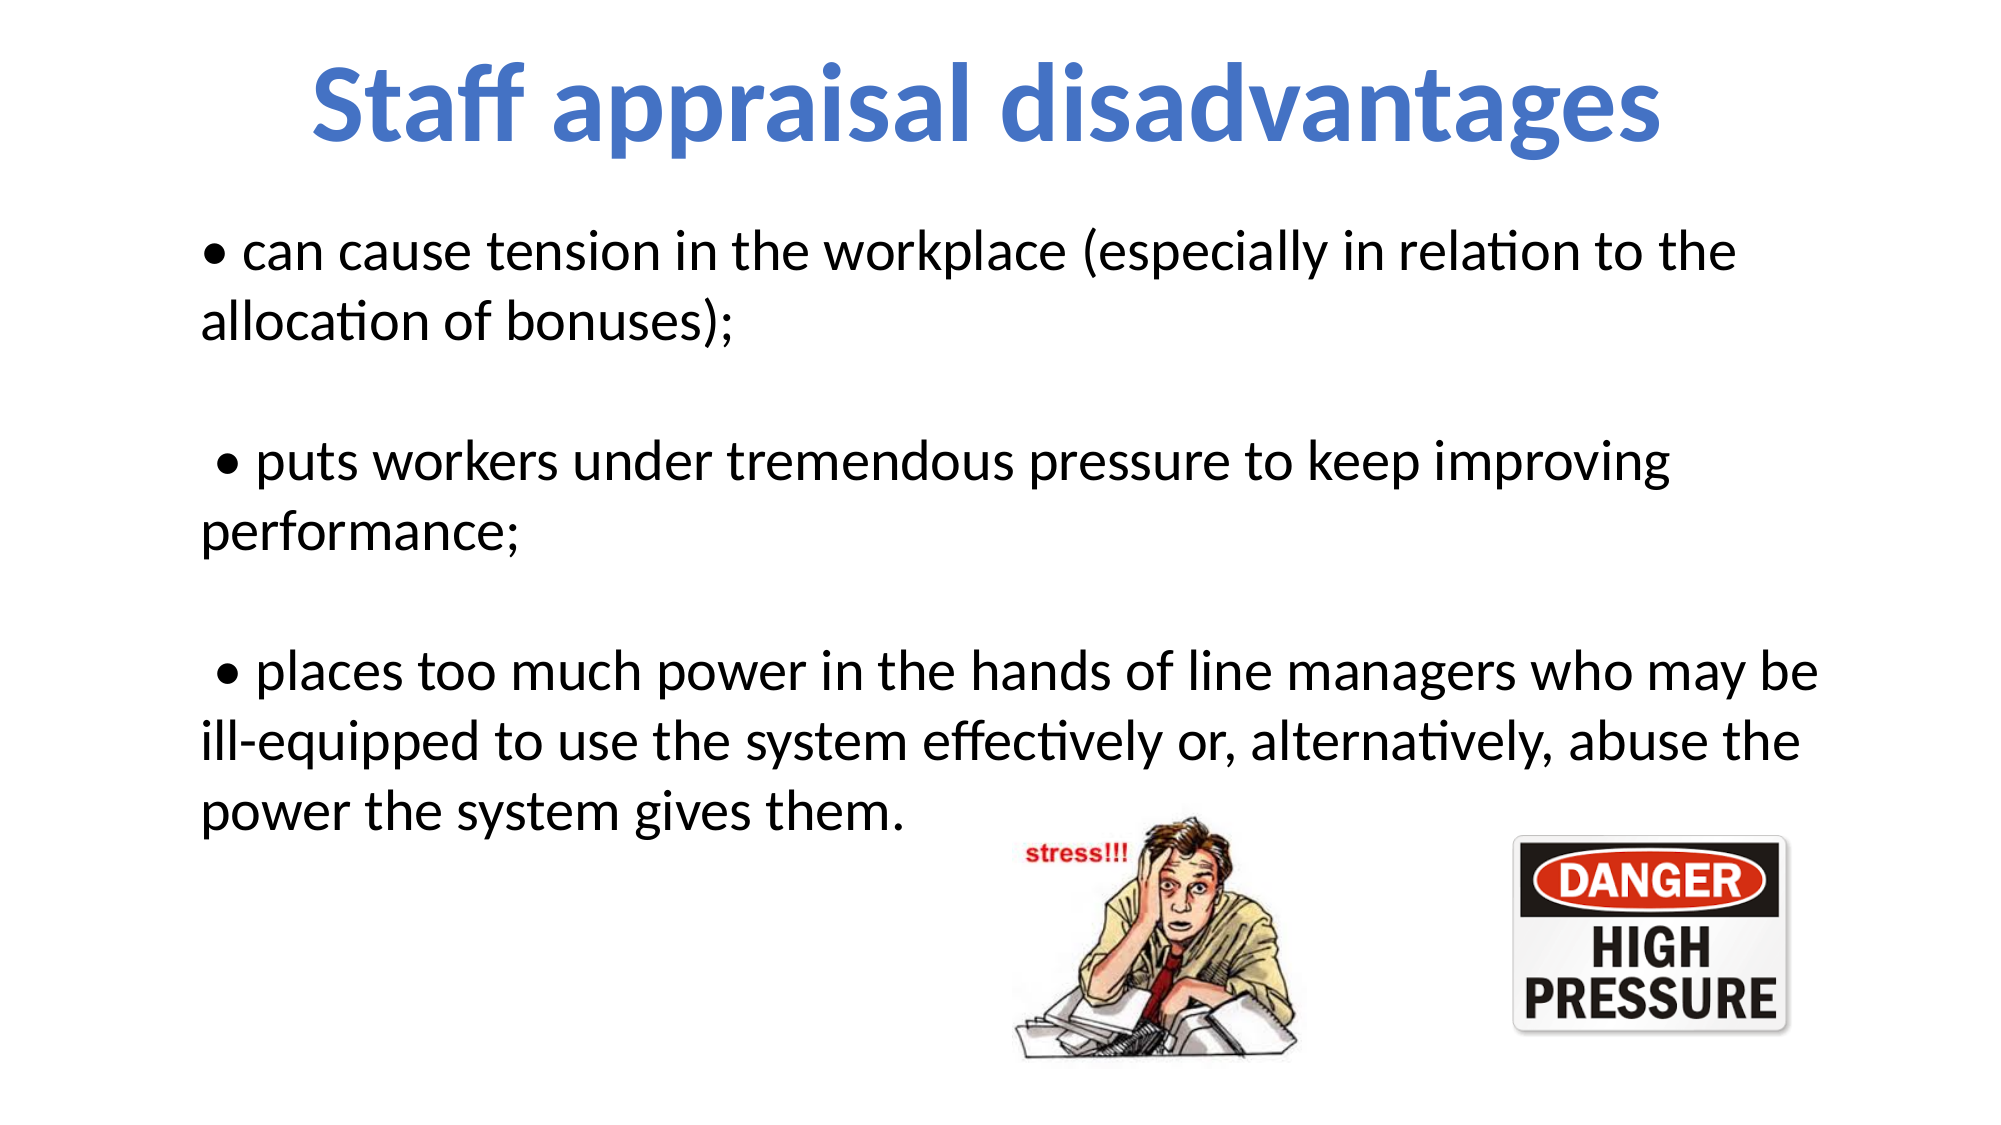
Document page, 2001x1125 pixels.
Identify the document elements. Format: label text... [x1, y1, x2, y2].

picture [1512, 835, 1793, 1038]
picture [1012, 803, 1307, 1069]
text_box Staff appraisal disadvantages [295, 21, 1704, 172]
text_box • can cause tension in the workplace (especially in relation to the allocation of bonuses); • puts workers under tremendous pressure to keep improving performance; • places too much power in the hands of line managers who may be ill-equipped to use the system effectively or, alternatively, abuse the power the system gives them. [185, 205, 1879, 850]
